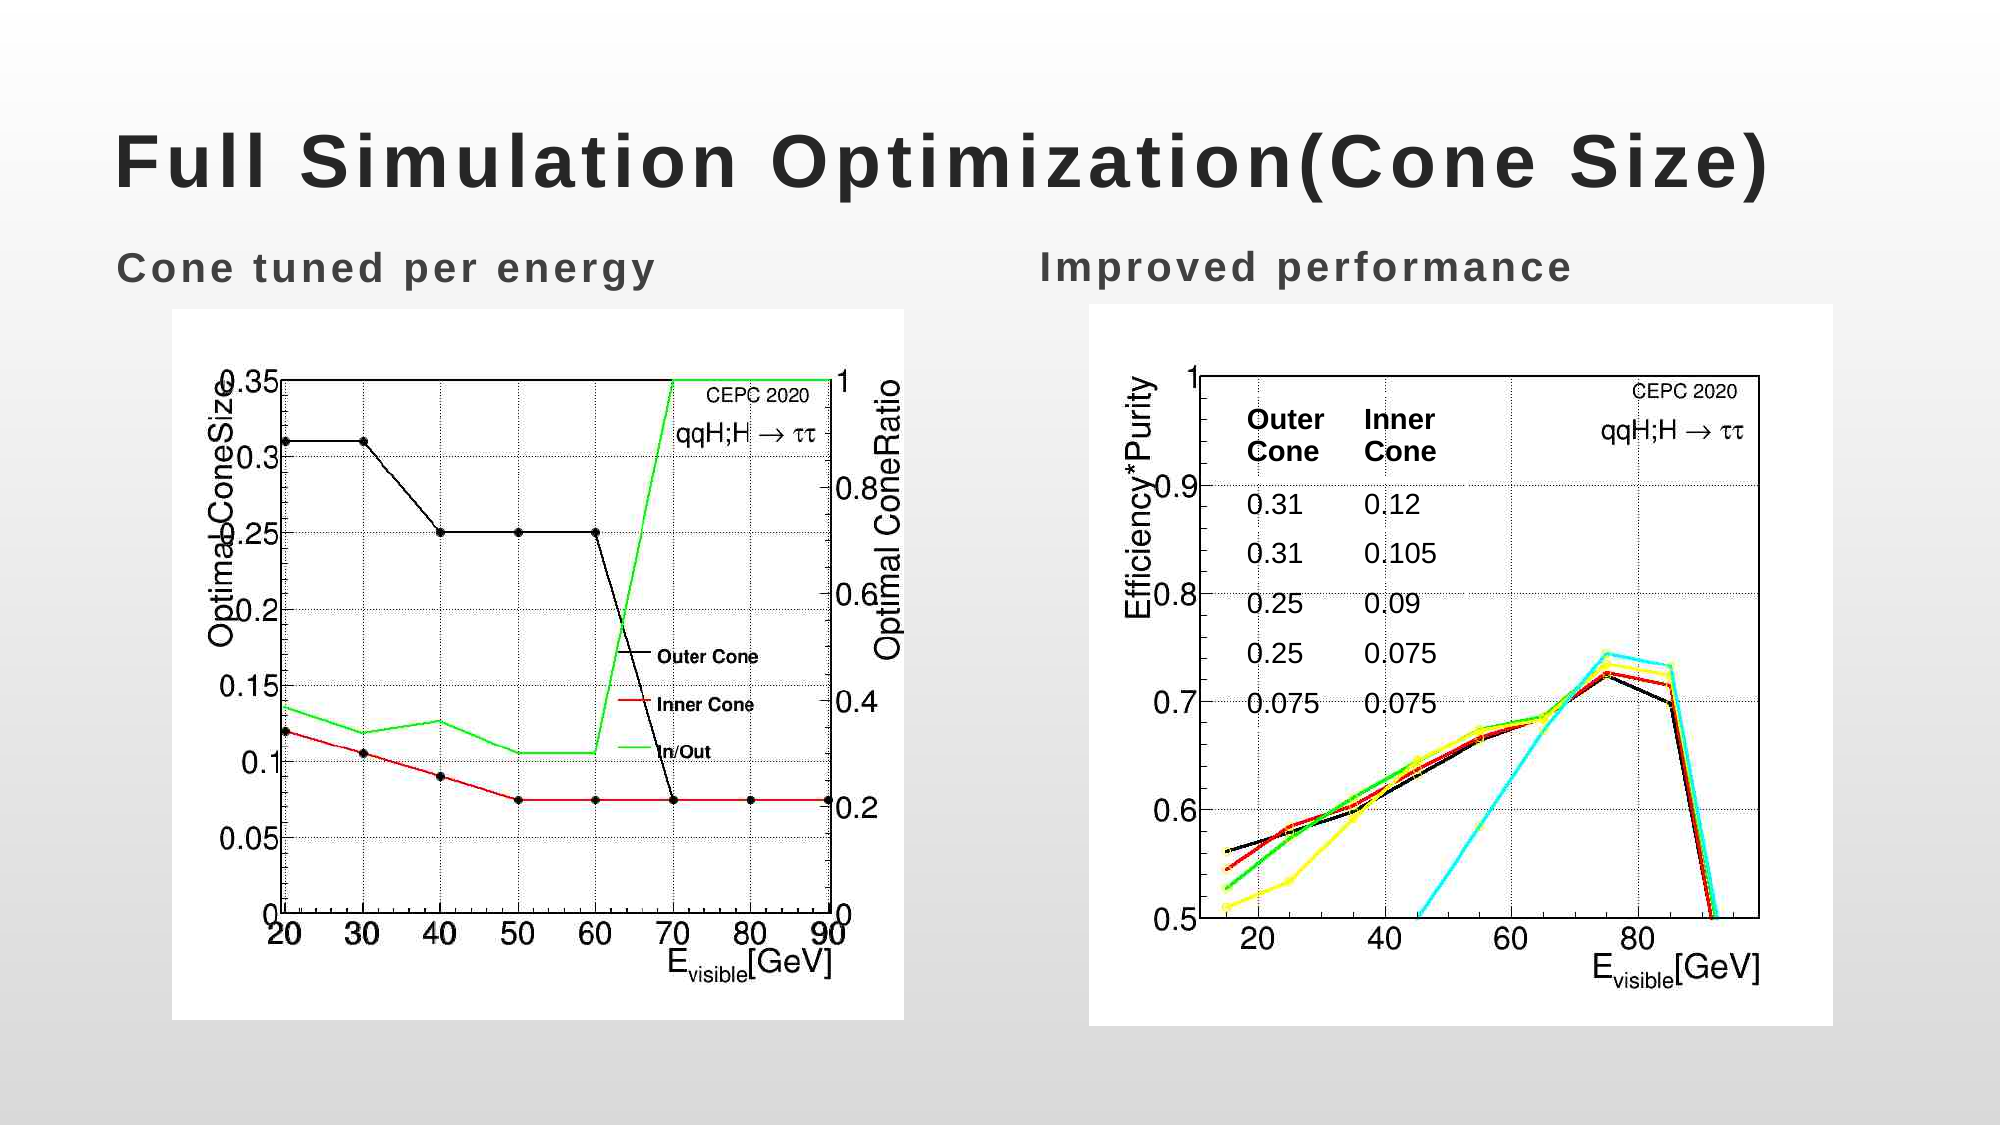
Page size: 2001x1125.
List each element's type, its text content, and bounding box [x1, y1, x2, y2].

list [172, 309, 904, 1020]
list Cone tuned per energy [99, 234, 977, 297]
list Improved performance [1022, 233, 1900, 296]
title Full Simulation Optimization(Cone Size) [99, 99, 1900, 216]
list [1089, 304, 1833, 1026]
